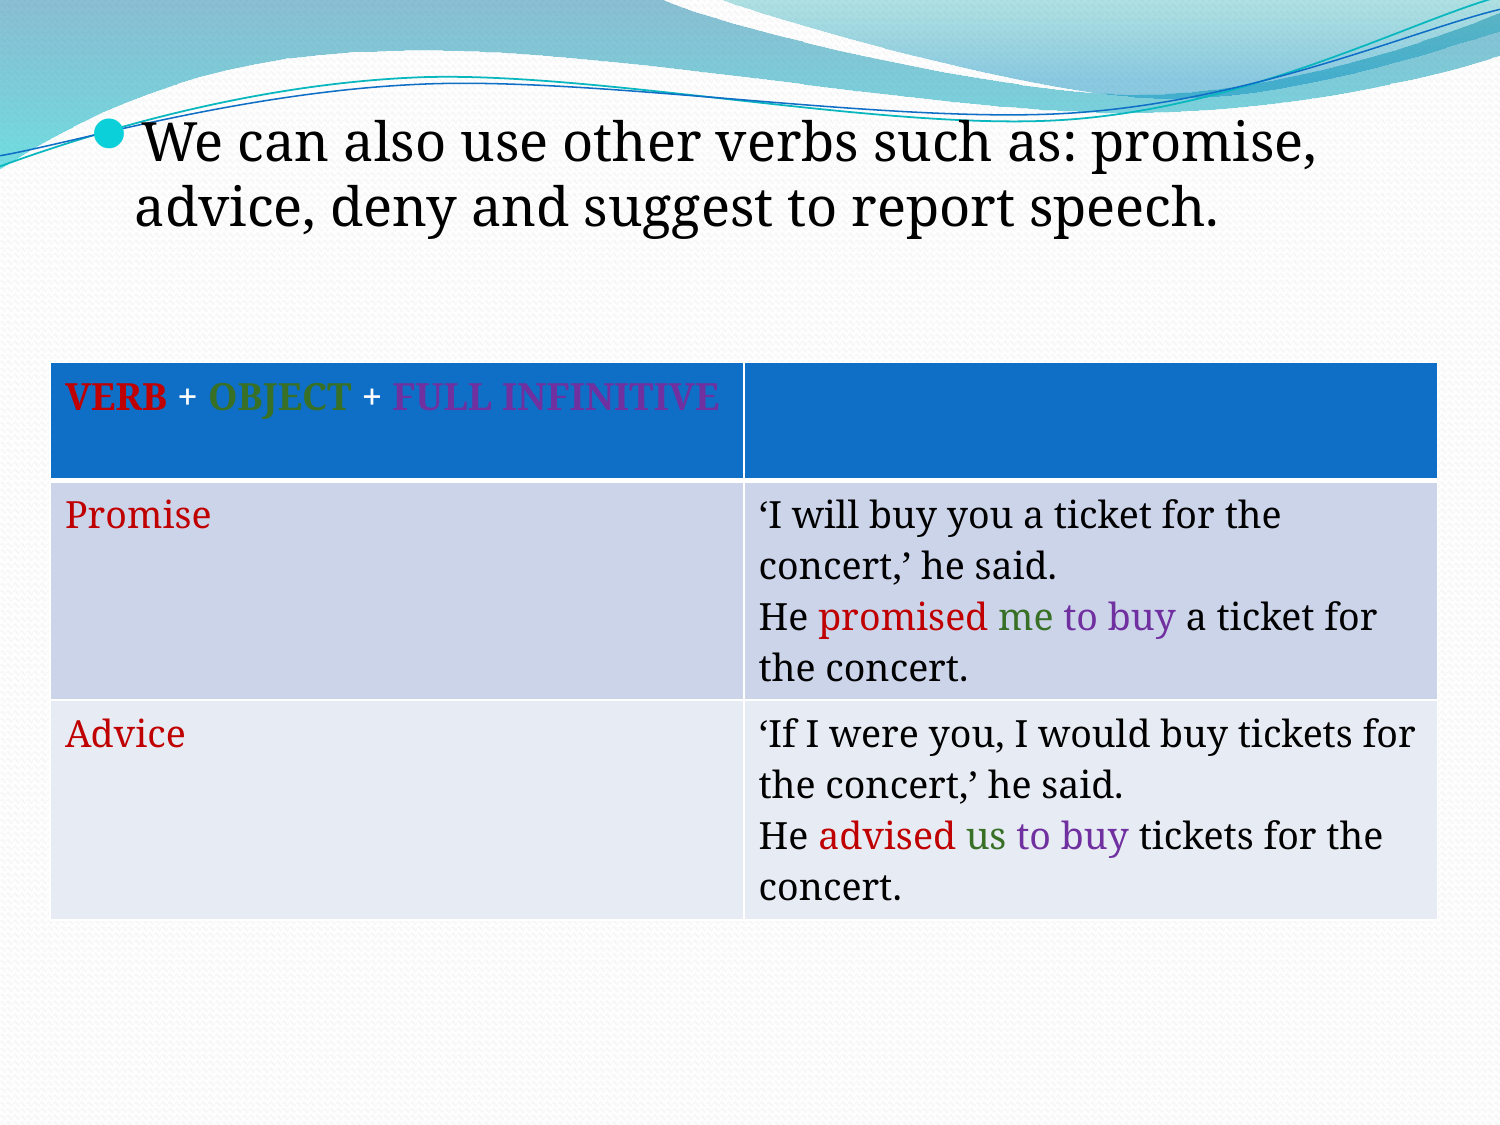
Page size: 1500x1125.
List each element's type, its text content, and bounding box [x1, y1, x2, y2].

table_cell ‘If I were you, I would buy tickets for the concert,’ he said. He advised us to buy tickets for the concert. [745, 701, 1437, 919]
table_cell ‘I will buy you a ticket for the concert,’ he said. He promised me to buy a ticket for the concert. [745, 483, 1437, 699]
list We can also use other verbs such as: promise, advice, deny and suggest to report speech. [75, 99, 1425, 362]
table_header VERB + OBJECT + FULL INFINITIVE [51, 363, 743, 478]
table_header [745, 363, 1437, 478]
table_cell Promise [51, 483, 743, 699]
table_cell Advice [51, 701, 743, 919]
